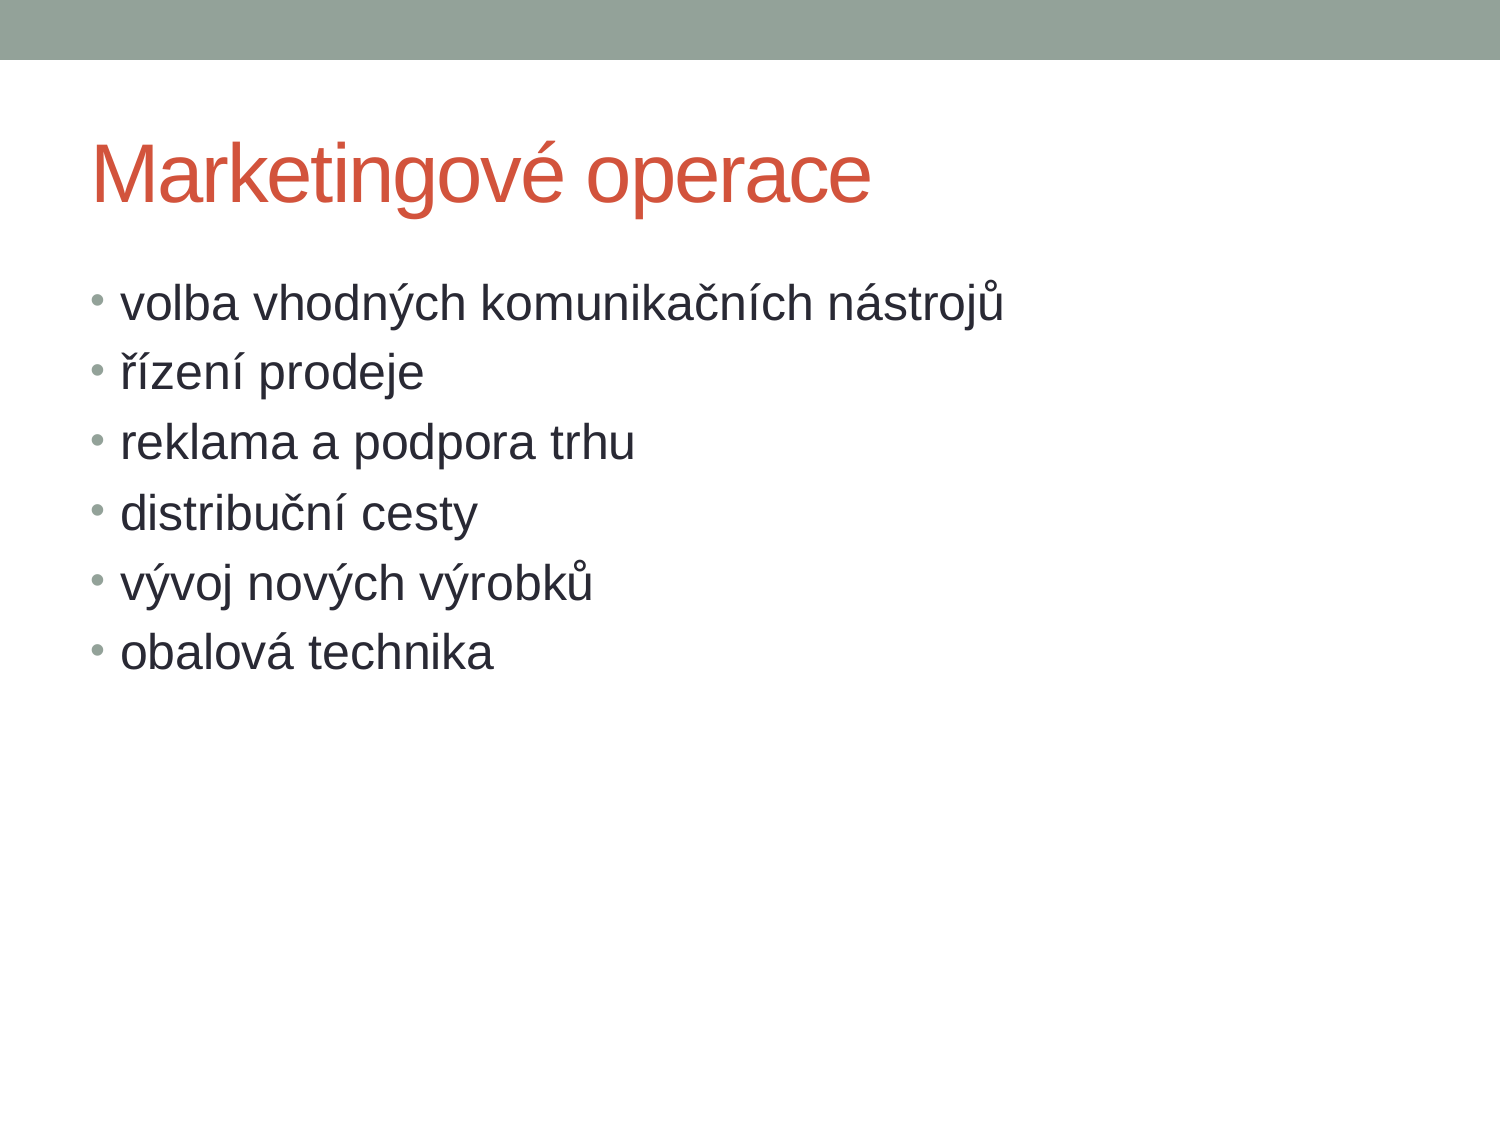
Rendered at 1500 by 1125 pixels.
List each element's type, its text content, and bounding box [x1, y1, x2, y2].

title Marketingové operace [75, 87, 1425, 250]
list volba vhodných komunikačních nástrojů řízení prodeje reklama a podpora trhu distribuční cesty vývoj nových výrobků obalová technika [75, 262, 1425, 1063]
